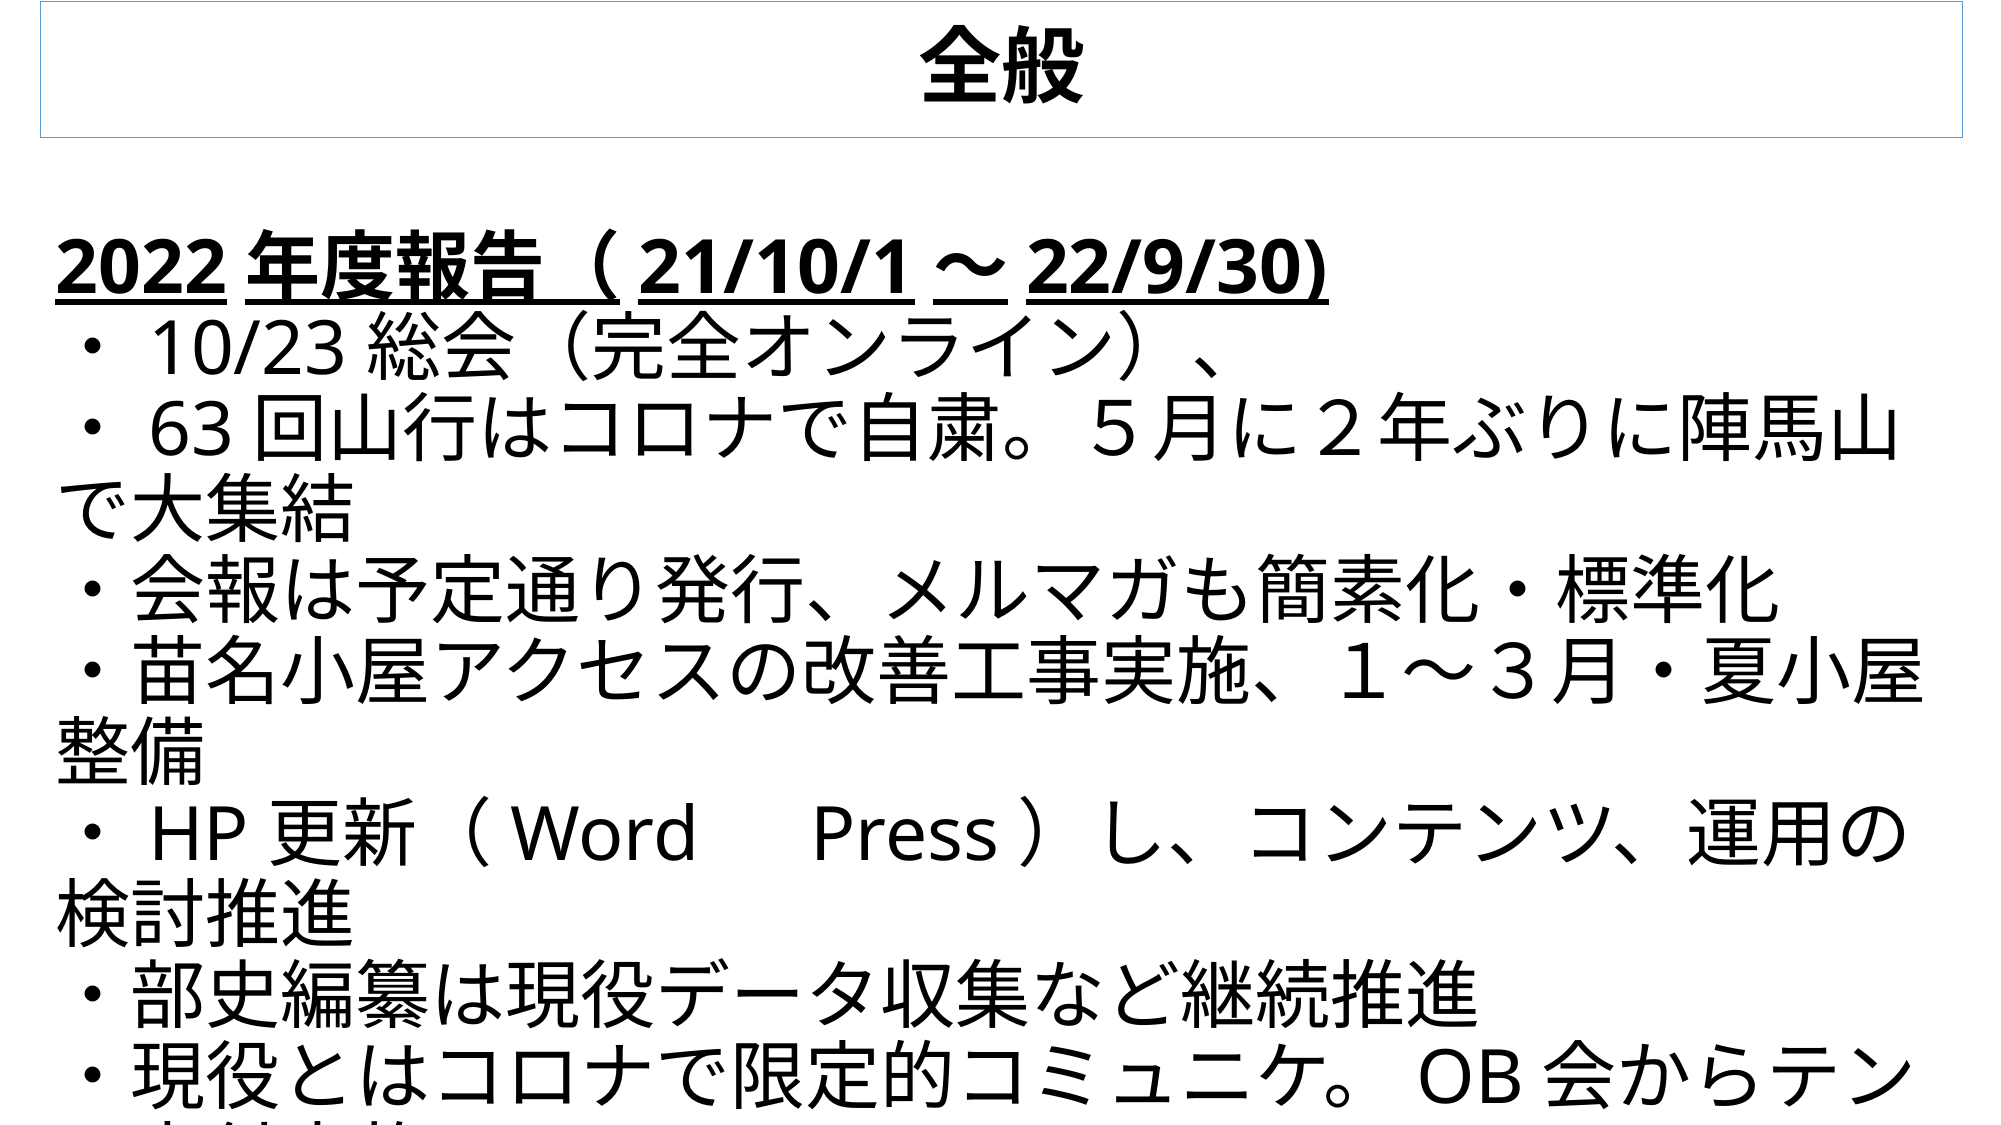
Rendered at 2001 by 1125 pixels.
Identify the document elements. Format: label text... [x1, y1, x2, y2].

text_box 2022年度報告（21/10/1～22/9/30) ・10/23総会（完全オンライン）、 ・63回山行はコロナで自粛。５月に２年ぶりに陣馬山で大集結 ・会報は予定通り発行、メルマガも簡素化・標準化 ・苗名小屋アクセスの改善工事実施、１～３月・夏小屋整備 ・HP更新（Word Press）し、コンテンツ、運用の検討推進 ・部史編纂は現役データ収集など継続推進 ・現役とはコロナで限定的コミュニケ。OB会からテント寄付実施 [40, 221, 1963, 1125]
title 全般 [40, 1, 1963, 138]
